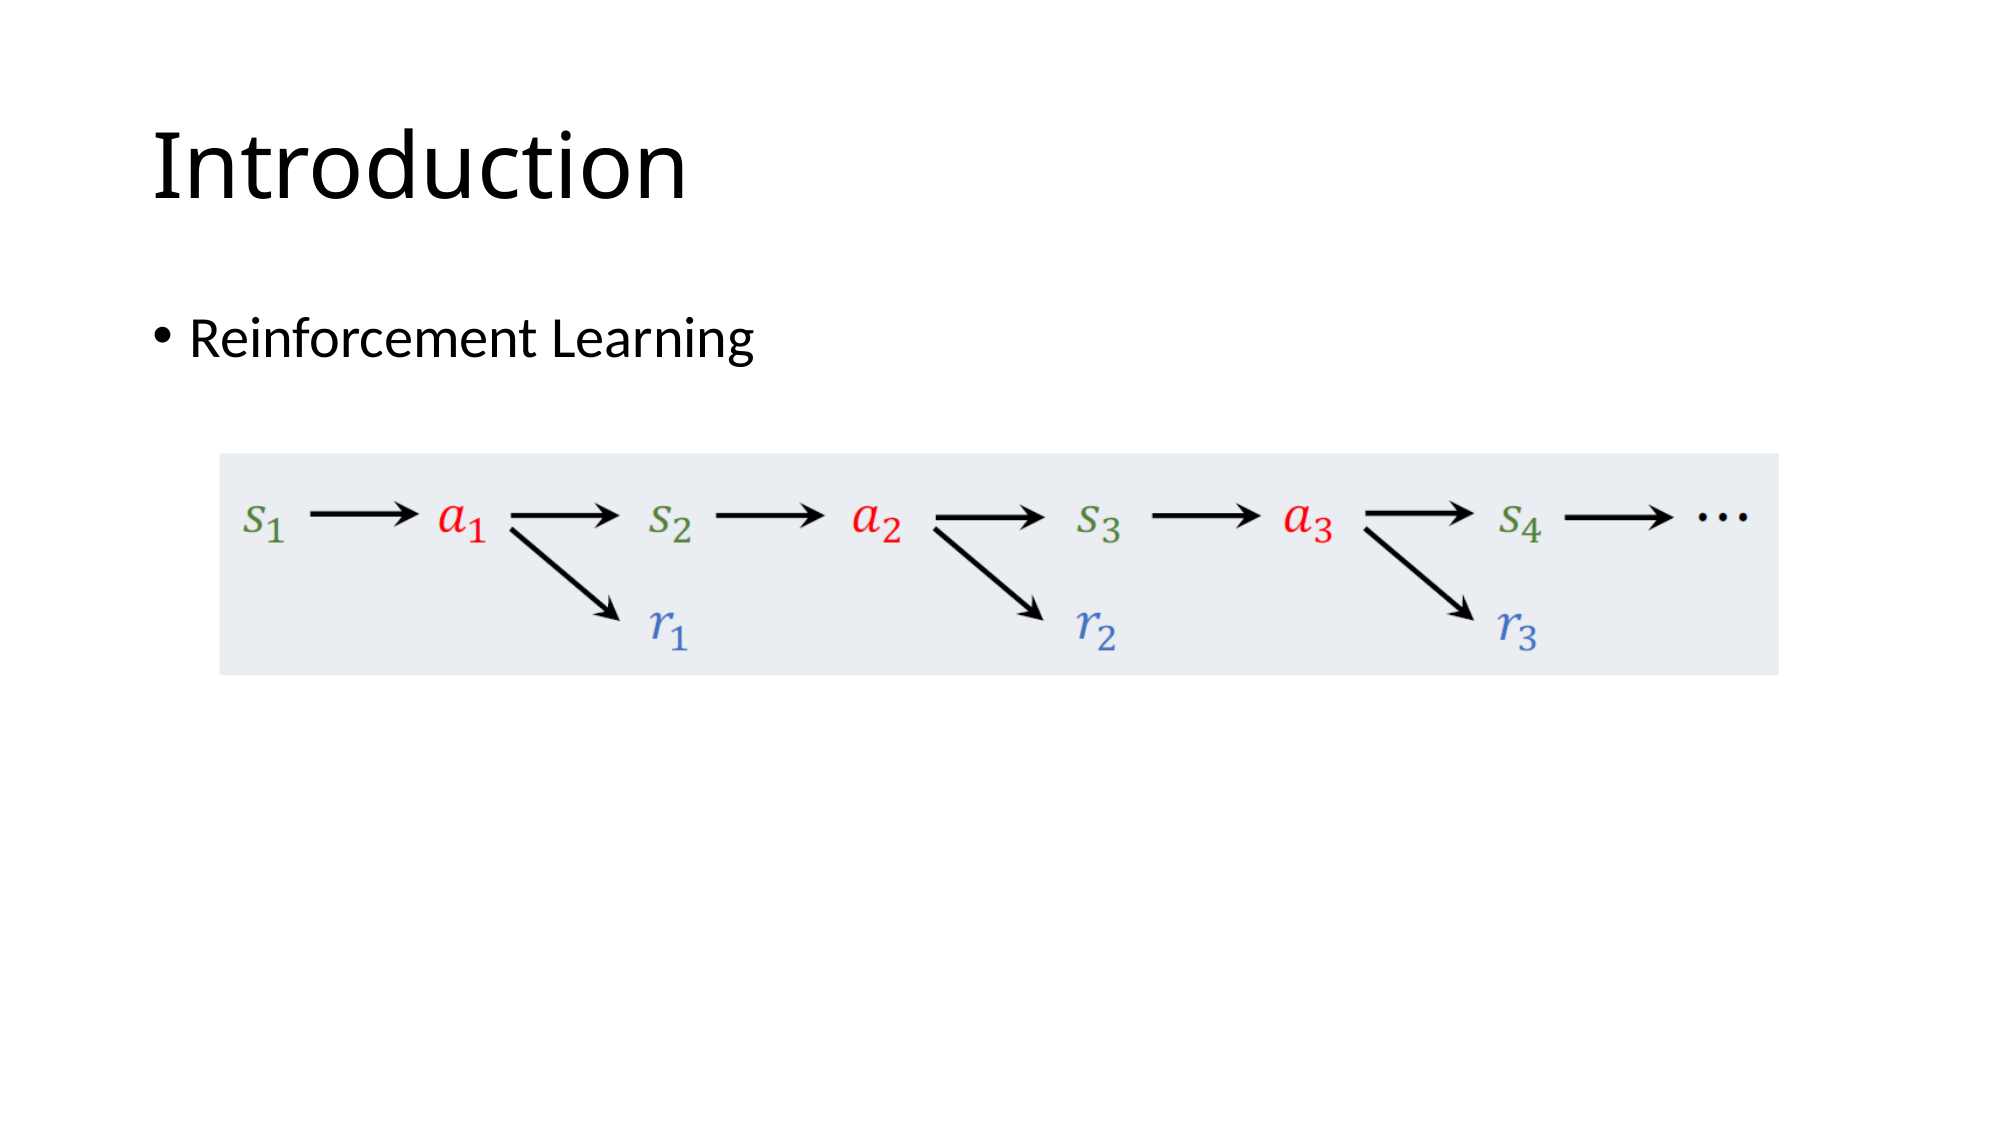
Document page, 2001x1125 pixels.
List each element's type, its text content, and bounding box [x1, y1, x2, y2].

title Introduction [137, 59, 1863, 278]
list Reinforcement Learning [137, 299, 1863, 1014]
picture [214, 444, 1786, 681]
